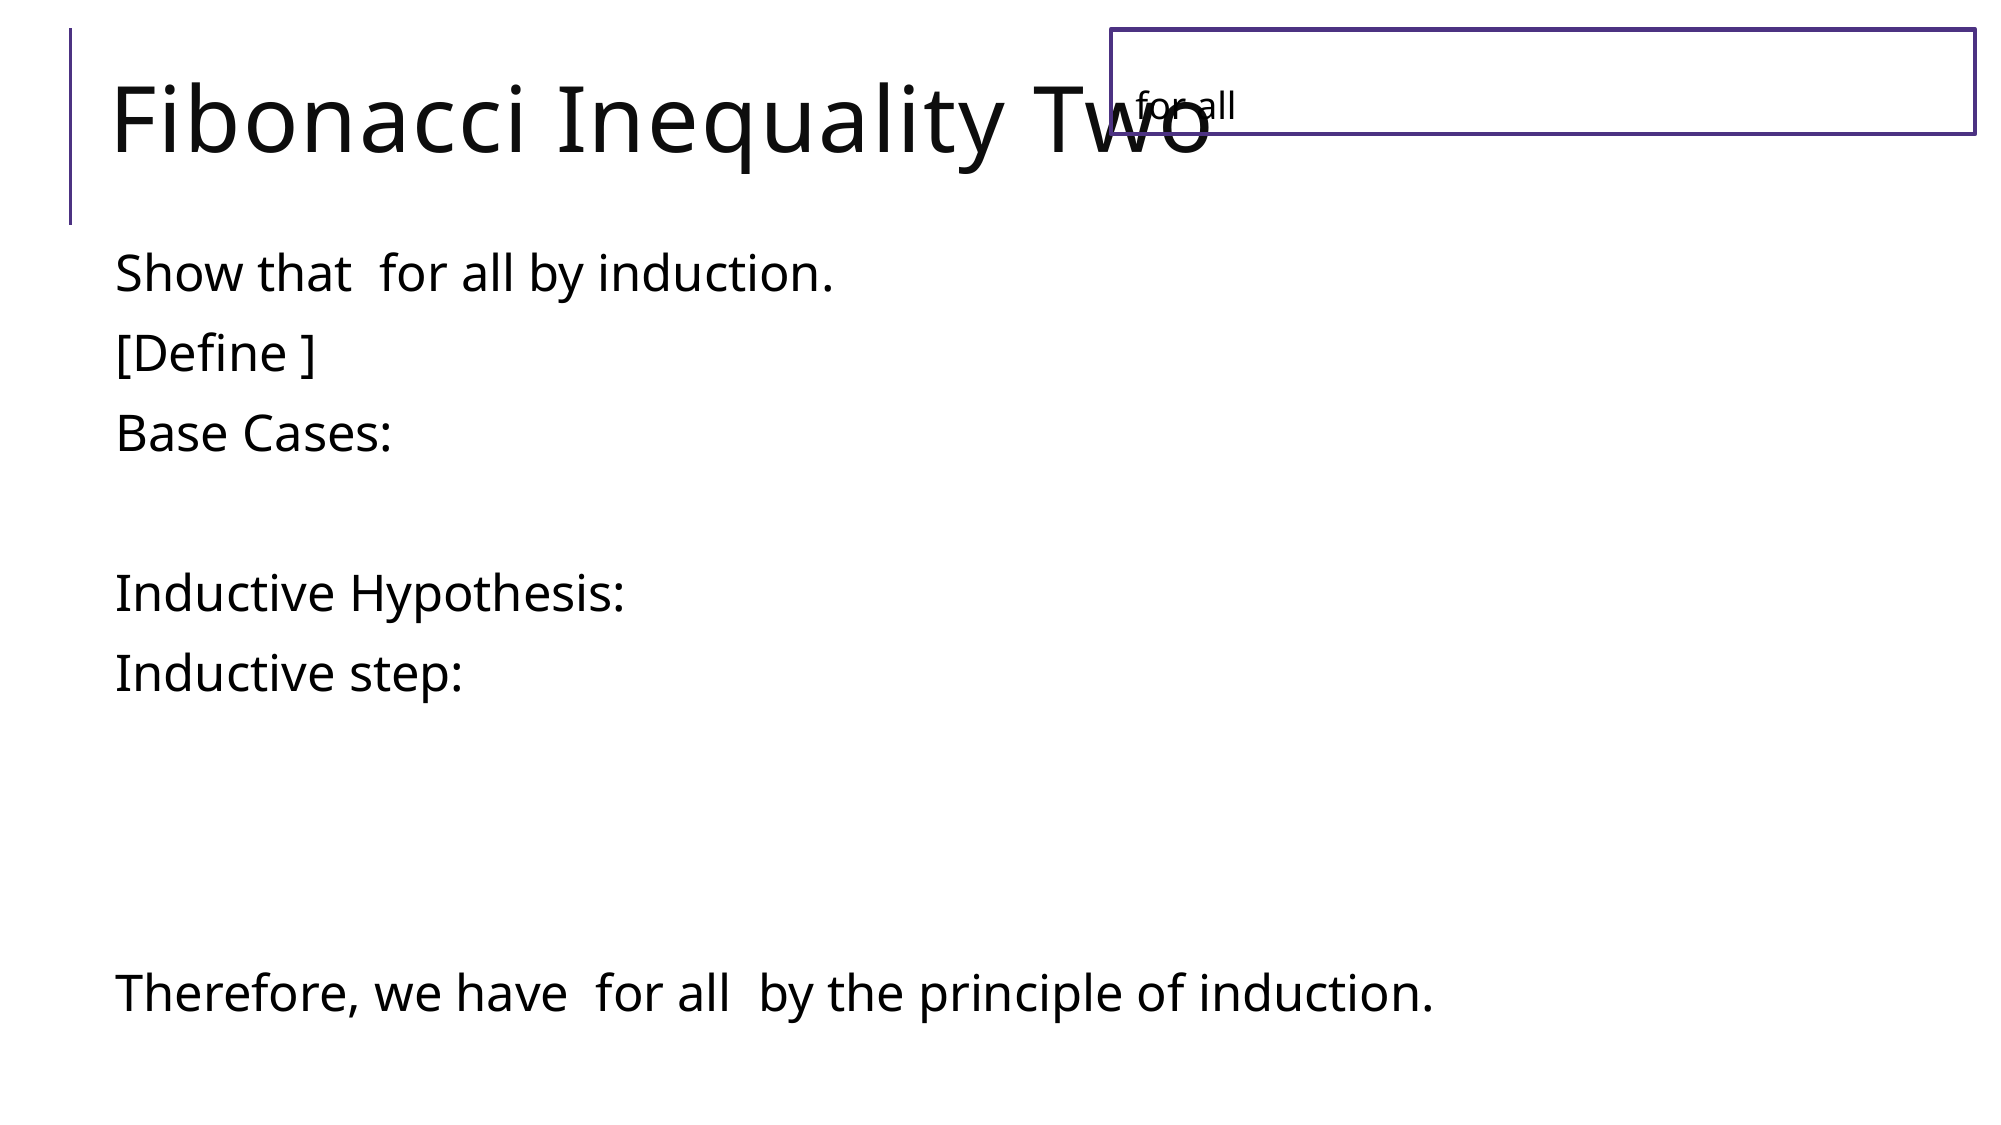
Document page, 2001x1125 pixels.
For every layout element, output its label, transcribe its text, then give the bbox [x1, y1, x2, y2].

title Fibonacci Inequality Two [94, 43, 1930, 210]
